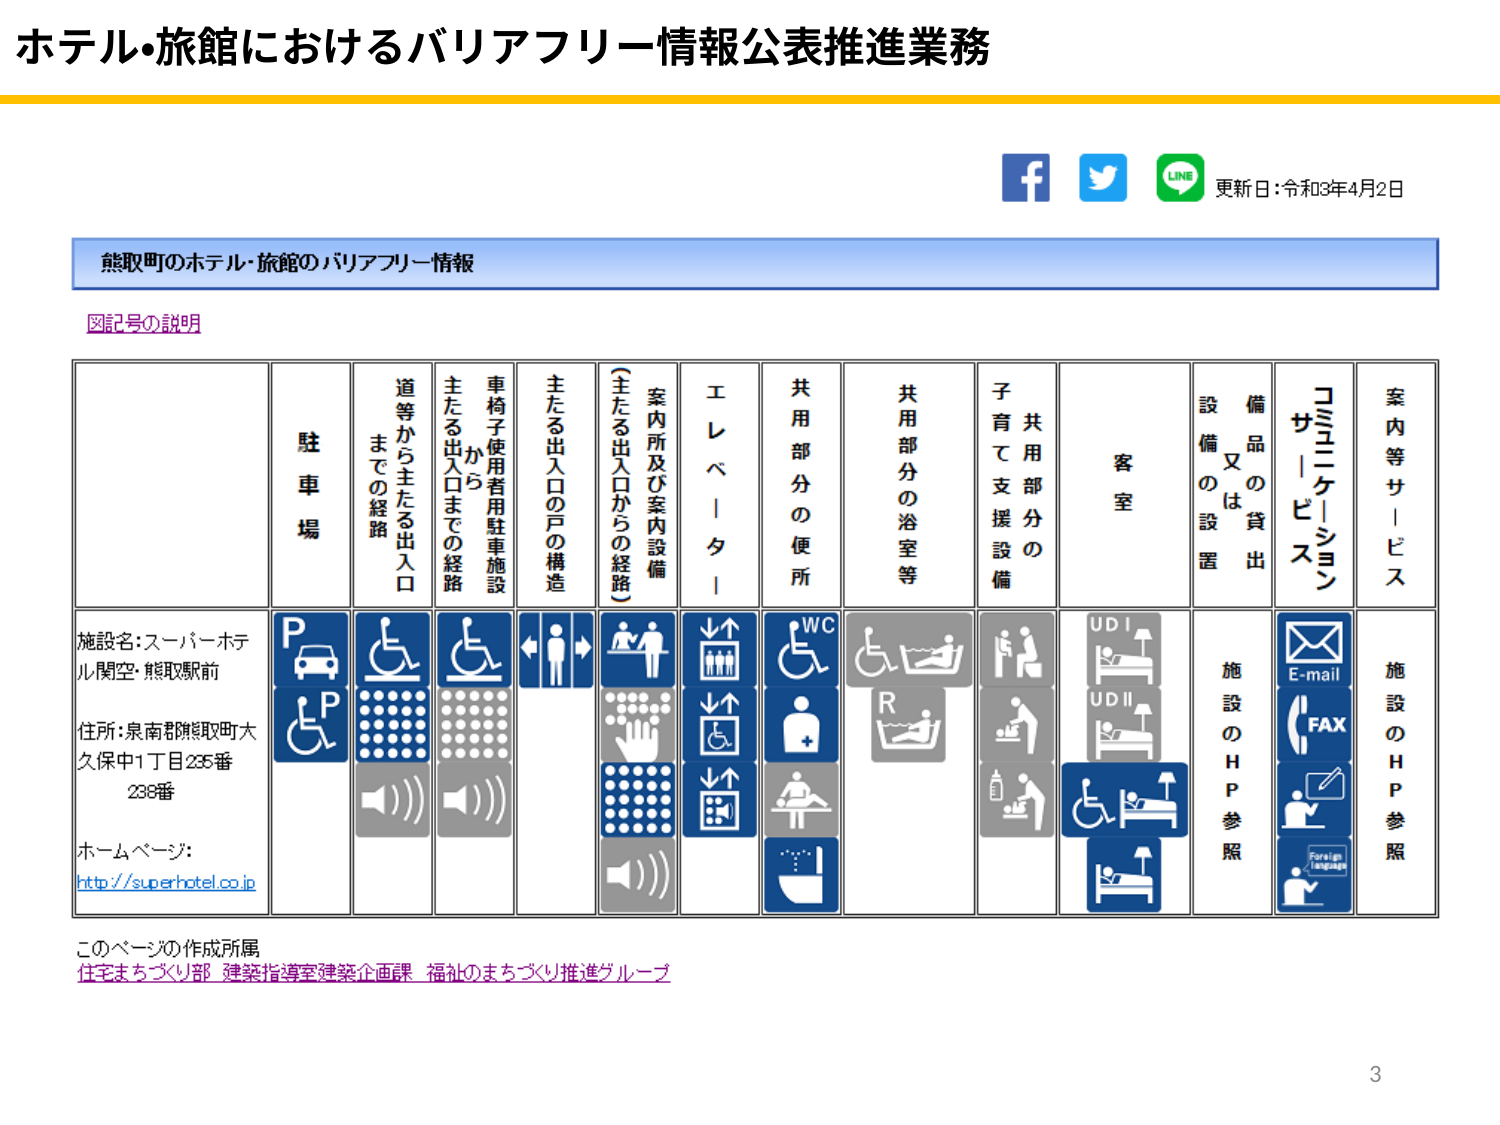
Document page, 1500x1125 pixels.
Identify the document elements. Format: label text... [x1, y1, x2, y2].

picture [4, 139, 1498, 995]
slide_number 3 [1059, 1042, 1397, 1103]
text_box ホテル・旅館におけるバリアフリー情報公表推進業務 [0, 14, 1437, 77]
